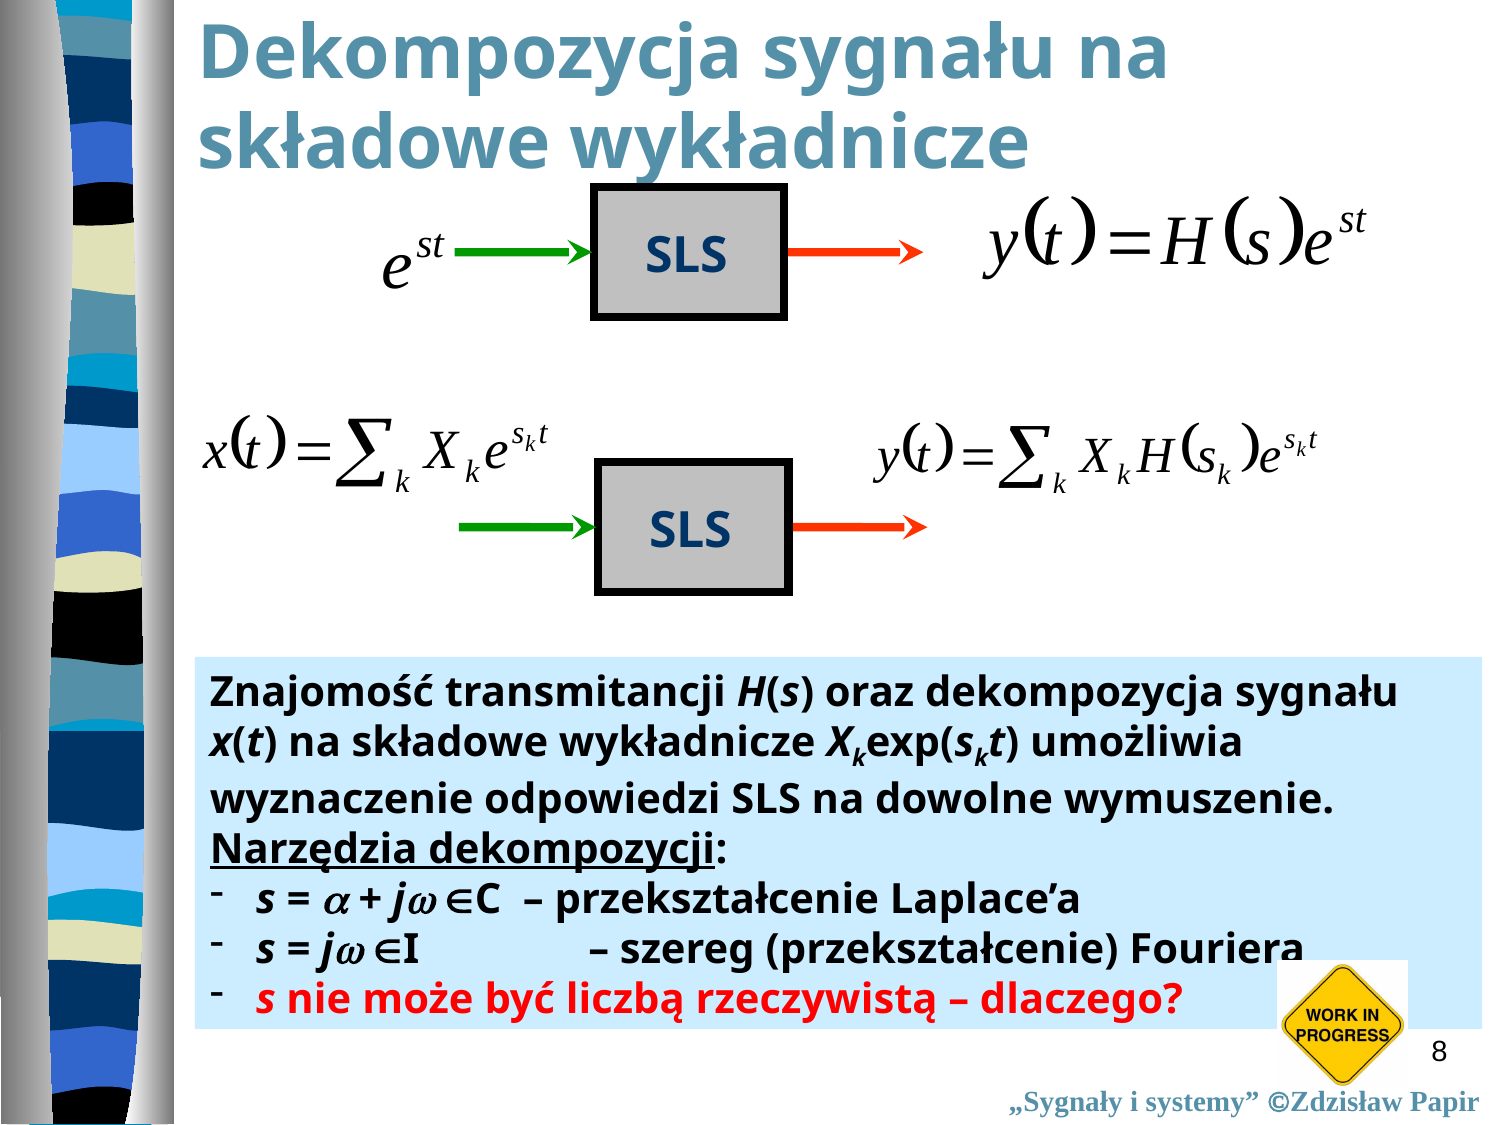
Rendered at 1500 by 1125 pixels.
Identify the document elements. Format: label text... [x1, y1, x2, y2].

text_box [192, 408, 1329, 593]
picture [1277, 959, 1408, 1091]
text_box Dekompozycja sygnału na składowe wykładnicze [182, 0, 1458, 188]
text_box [371, 186, 1386, 318]
slide_number 8 [1149, 1024, 1463, 1101]
text_box „Sygnały i systemy” Zdzisław Papir [993, 1074, 1495, 1125]
text_box Znajomość transmitancji H(s) oraz dekompozycja sygnału x(t) na składowe wykładnicze Xkexp(skt) umożliwia wyznaczenie odpowiedzi SLS na dowolne wymuszenie. Narzędzia dekompozycji: s =  + j C – przekształcenie Laplace’a s = j I – szereg (przekształcenie) Fouriera s nie może być liczbą rzeczywistą – dlaczego? [194, 656, 1483, 1029]
